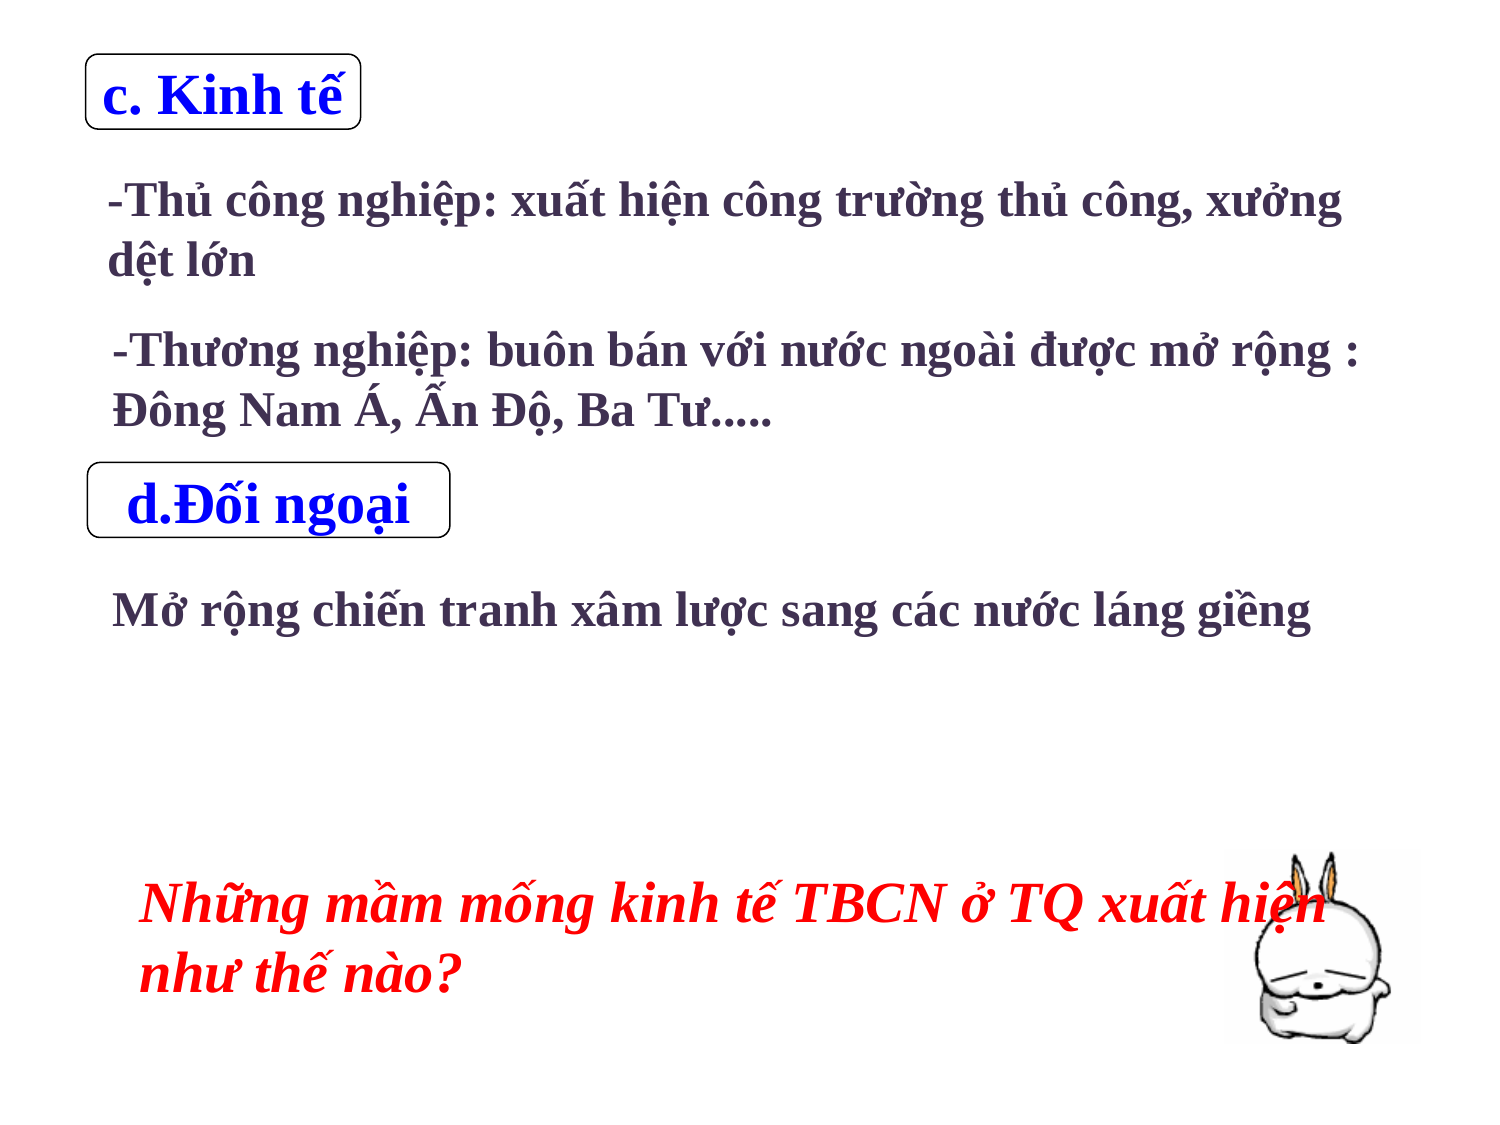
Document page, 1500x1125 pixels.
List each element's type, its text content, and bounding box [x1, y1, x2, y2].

text_box -Thủ công nghiệp: xuất hiện công trường thủ công, xưởng dệt lớn [92, 158, 1368, 294]
text_box d.Đối ngoại [87, 462, 450, 538]
text_box c. Kinh tế [85, 54, 361, 130]
text_box Những mầm mống kinh tế TBCN ở TQ xuất hiện như thế nào? [124, 849, 1500, 1088]
text_box Mở rộng chiến tranh xâm lược sang các nước láng giềng [98, 568, 1411, 644]
picture [1224, 849, 1421, 1044]
text_box -Thương nghiệp: buôn bán với nước ngoài được mở rộng : Đông Nam Á, Ấn Độ, Ba Tư..... [98, 308, 1463, 444]
